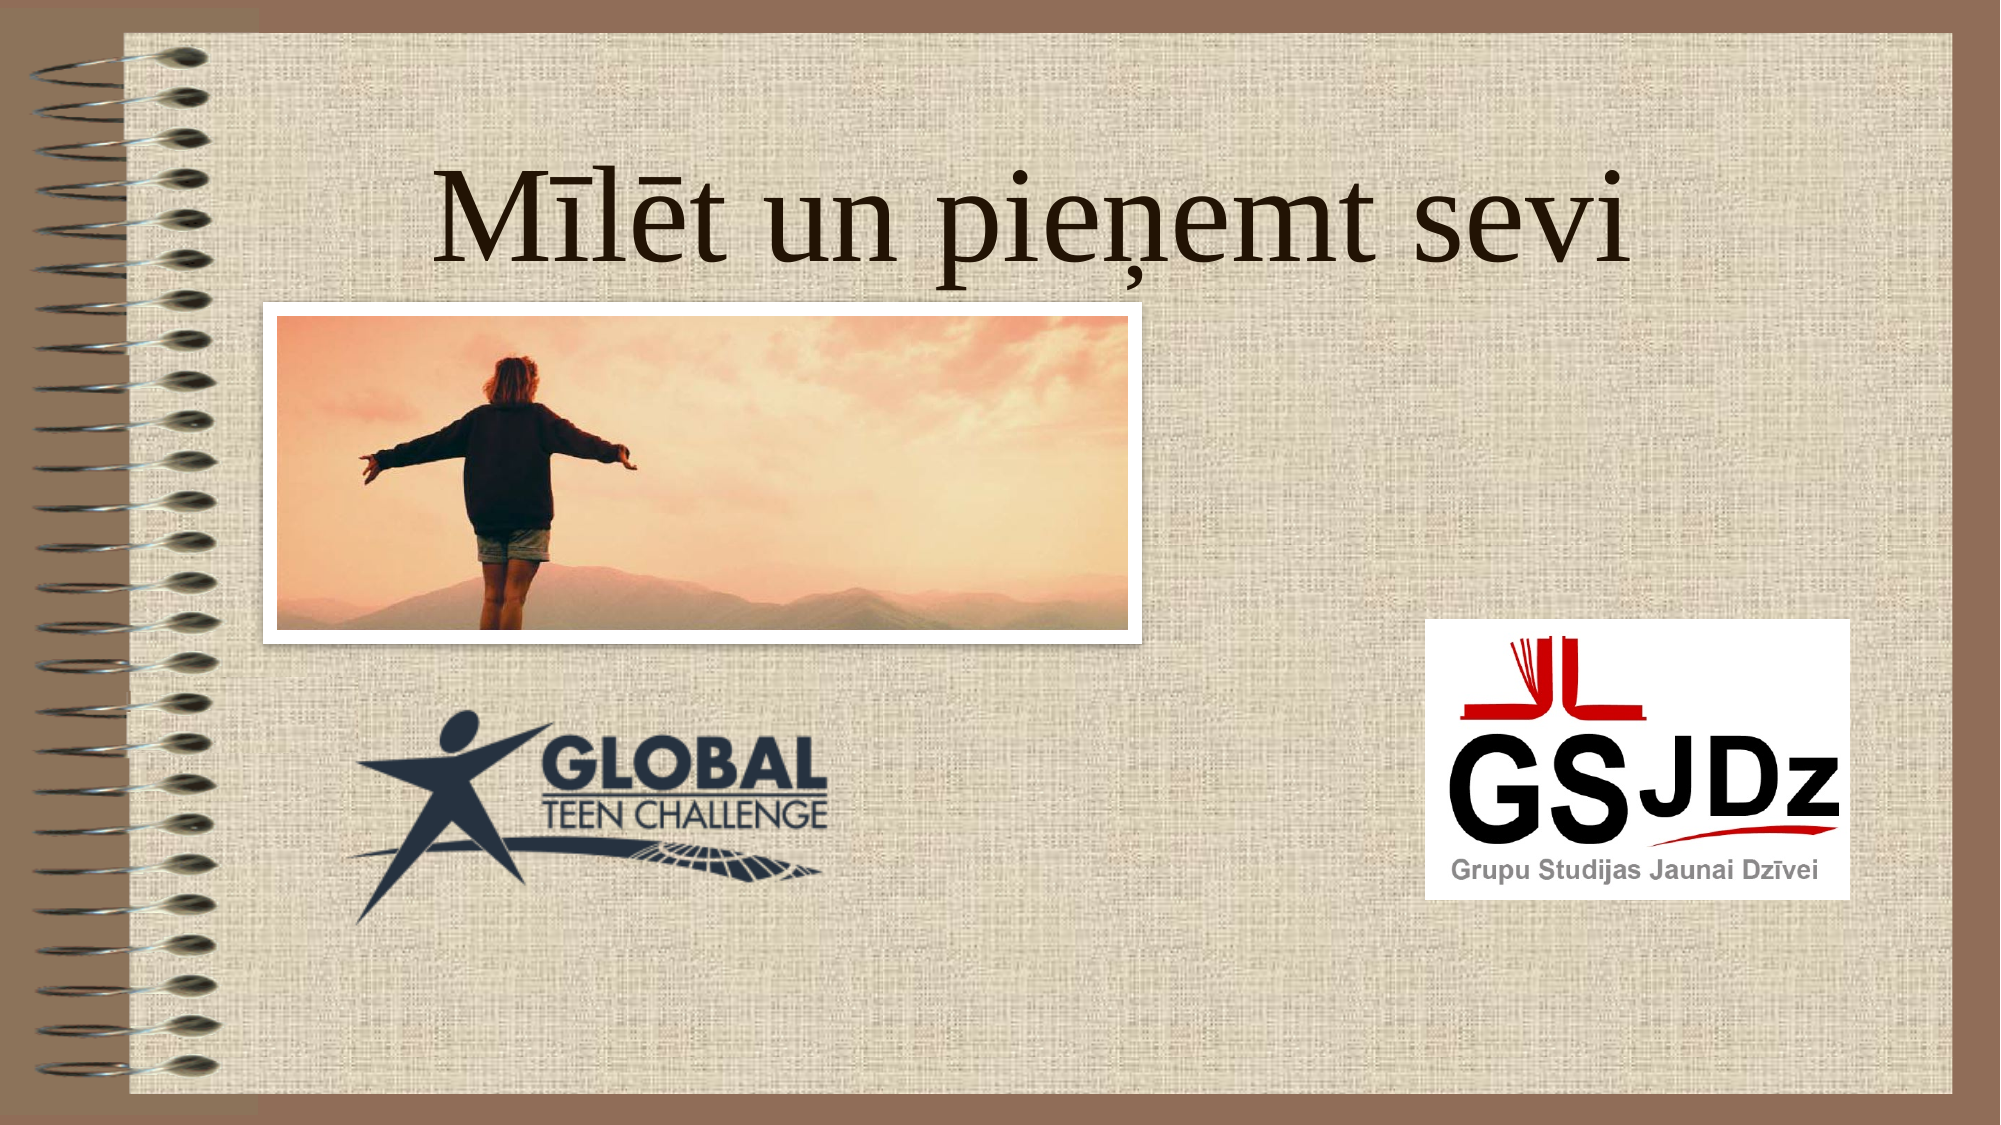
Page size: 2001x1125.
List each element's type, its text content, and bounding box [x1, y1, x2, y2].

picture [0, 8, 1953, 1115]
title Mīlēt un pieņemt sevi [187, 112, 1877, 300]
